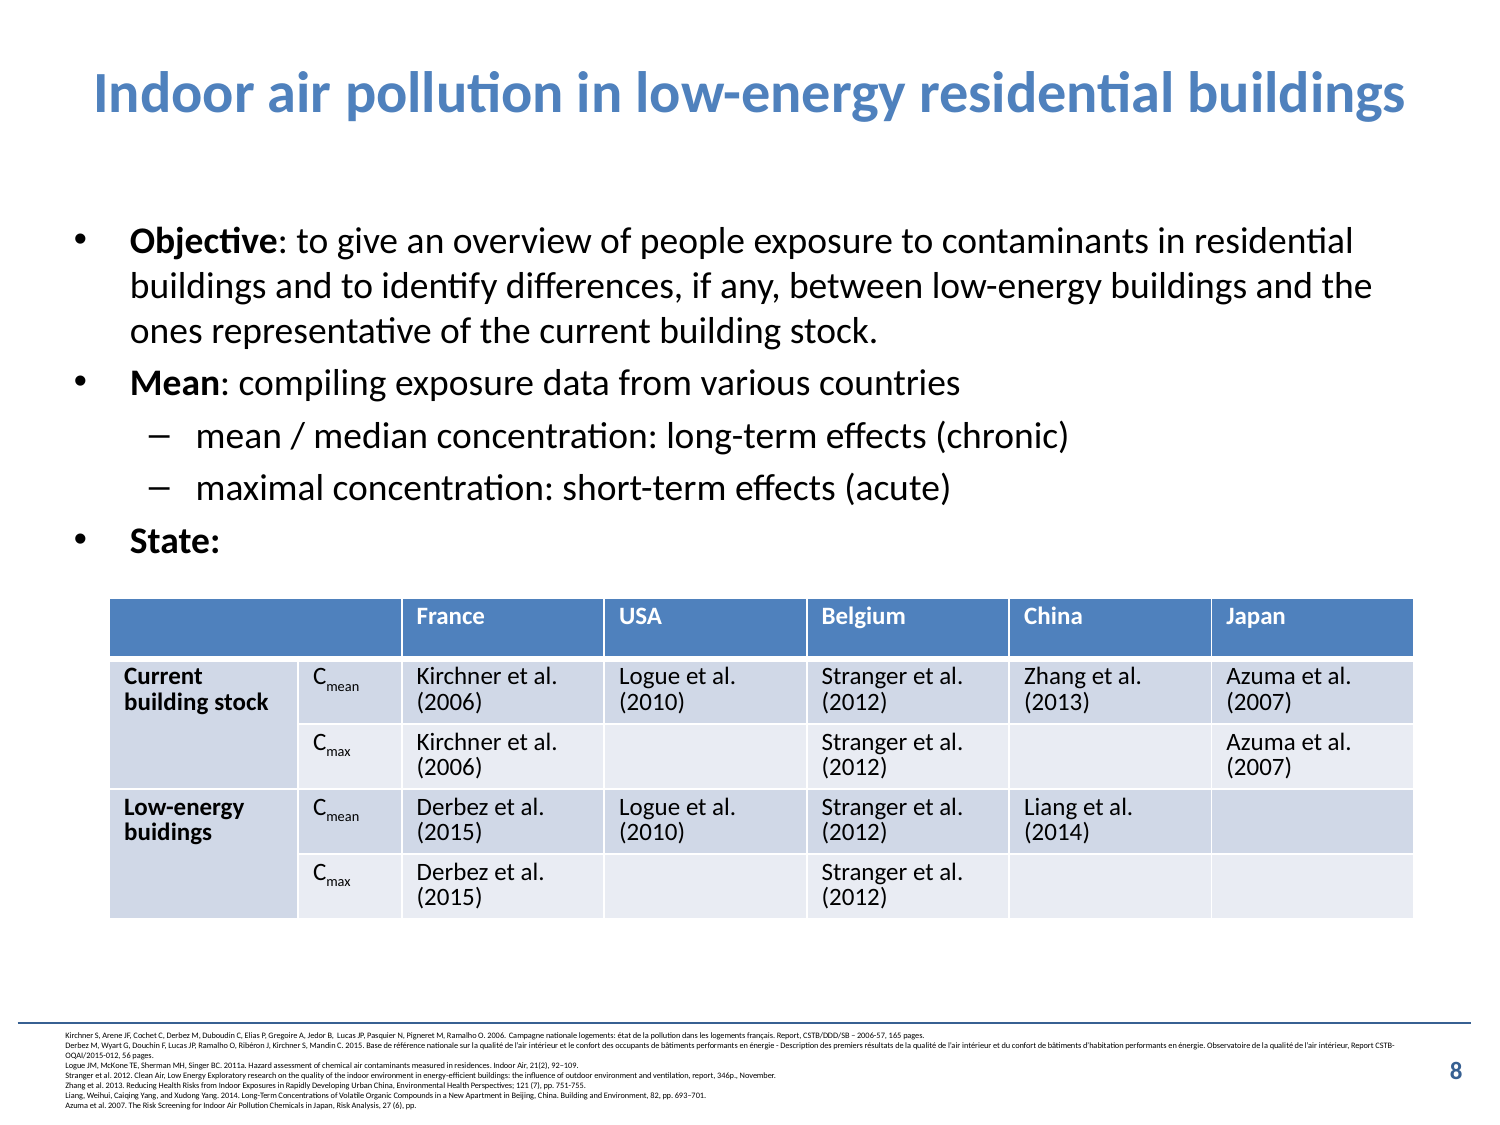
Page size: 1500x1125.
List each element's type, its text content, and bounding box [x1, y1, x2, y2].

table_cell Azuma et al. (2007) [1212, 662, 1413, 723]
table_cell Liang et al. (2014) [1010, 790, 1211, 853]
table_cell Azuma et al. (2007) [1212, 725, 1413, 788]
table_cell [605, 725, 806, 788]
table_header China [1010, 599, 1211, 656]
table_cell Cmax [299, 855, 401, 918]
table_cell Derbez et al. (2015) [403, 855, 603, 918]
table_cell Kirchner et al. (2006) [403, 725, 603, 788]
table_cell Stranger et al. (2012) [808, 855, 1008, 918]
table_cell [1212, 855, 1413, 918]
table_header [110, 599, 401, 656]
text_box 8 [1435, 1039, 1500, 1100]
table_cell Low-energy buidings [110, 790, 297, 918]
list Objective: to give an overview of people exposure to contaminants in residential buildings and to identify differences, if any, between low-energy buildings and the ones representative of the current building stock. Mean: compiling exposure data from various countries mean / median concentration: long-term effects (chronic) maximal concentration: short-term effects (acute) State: [58, 208, 1409, 951]
table_cell Zhang et al. (2013) [1010, 662, 1211, 723]
table_cell Cmean [299, 790, 401, 853]
table_cell Cmax [299, 725, 401, 788]
title Indoor air pollution in low-energy residential buildings [75, 1, 1425, 183]
table_cell Stranger et al. (2012) [808, 662, 1008, 723]
table_header Japan [1212, 599, 1413, 656]
table_header USA [605, 599, 806, 656]
table_cell [1010, 725, 1211, 788]
table_header France [403, 599, 603, 656]
table_cell [605, 855, 806, 918]
table_cell Derbez et al. (2015) [403, 790, 603, 853]
table_cell Kirchner et al. (2006) [403, 662, 603, 723]
table_cell Current building stock [110, 662, 297, 788]
table_cell [1010, 855, 1211, 918]
table_cell [1212, 790, 1413, 853]
table_cell Cmean [299, 662, 401, 723]
table_cell Logue et al. (2010) [605, 790, 806, 853]
table_cell Stranger et al. (2012) [808, 790, 1008, 853]
text_box Kirchner S, Arene JF, Cochet C, Derbez M, Duboudin C, Elias P, Gregoire A, Jedor B, Lucas JP, Pasquier N, Pigneret M, Ramalho O. 2006. Campagne nationale logements: état de la pollution dans les logements français. Report, CSTB/DDD/SB – 2006-57, 165 pages. Derbez M, Wyart G, Douchin F, Lucas JP, Ramalho O, Ribéron J, Kirchner S, Mandin C. 2015. Base de référence nationale sur la qualité de l’air intérieur et le confort des occupants de bâtiments performants en énergie - Description des premiers résultats de la qualité de l’air intérieur et du confort de bâtiments d’habitation performants en énergie. Observatoire de la qualité de l’air intérieur, Report CSTB-OQAI/2015-012, 56 pages. Logue JM, McKone TE, Sherman MH, Singer BC. 2011a. Hazard assessment of chemical air contaminants measured in residences. Indoor Air, 21(2), 92–109. Stranger et al. 2012. Clean Air, Low Energy Exploratory research on the quality of the indoor environment in energy‐efficient buildings: the influence of outdoor environment and ventilation, report, 346p., November. Zhang et al. 2013. Reducing Health Risks from Indoor Exposures in Rapidly Developing Urban China, Environmental Health Perspectives; 121 (7), pp. 751-755. Liang, Weihui, Caiqing Yang, and Xudong Yang. 2014. Long-Term Concentrations of Volatile Organic Compounds in a New Apartment in Beijing, China. Building and Environment, 82, pp. 693–701. Azuma et al. 2007. The Risk Screening for Indoor Air Pollution Chemicals in Japan, Risk Analysis, 27 (6), pp. [50, 1031, 1412, 1125]
table_cell Stranger et al. (2012) [808, 725, 1008, 788]
table_header Belgium [808, 599, 1008, 656]
table_cell Logue et al. (2010) [605, 662, 806, 723]
